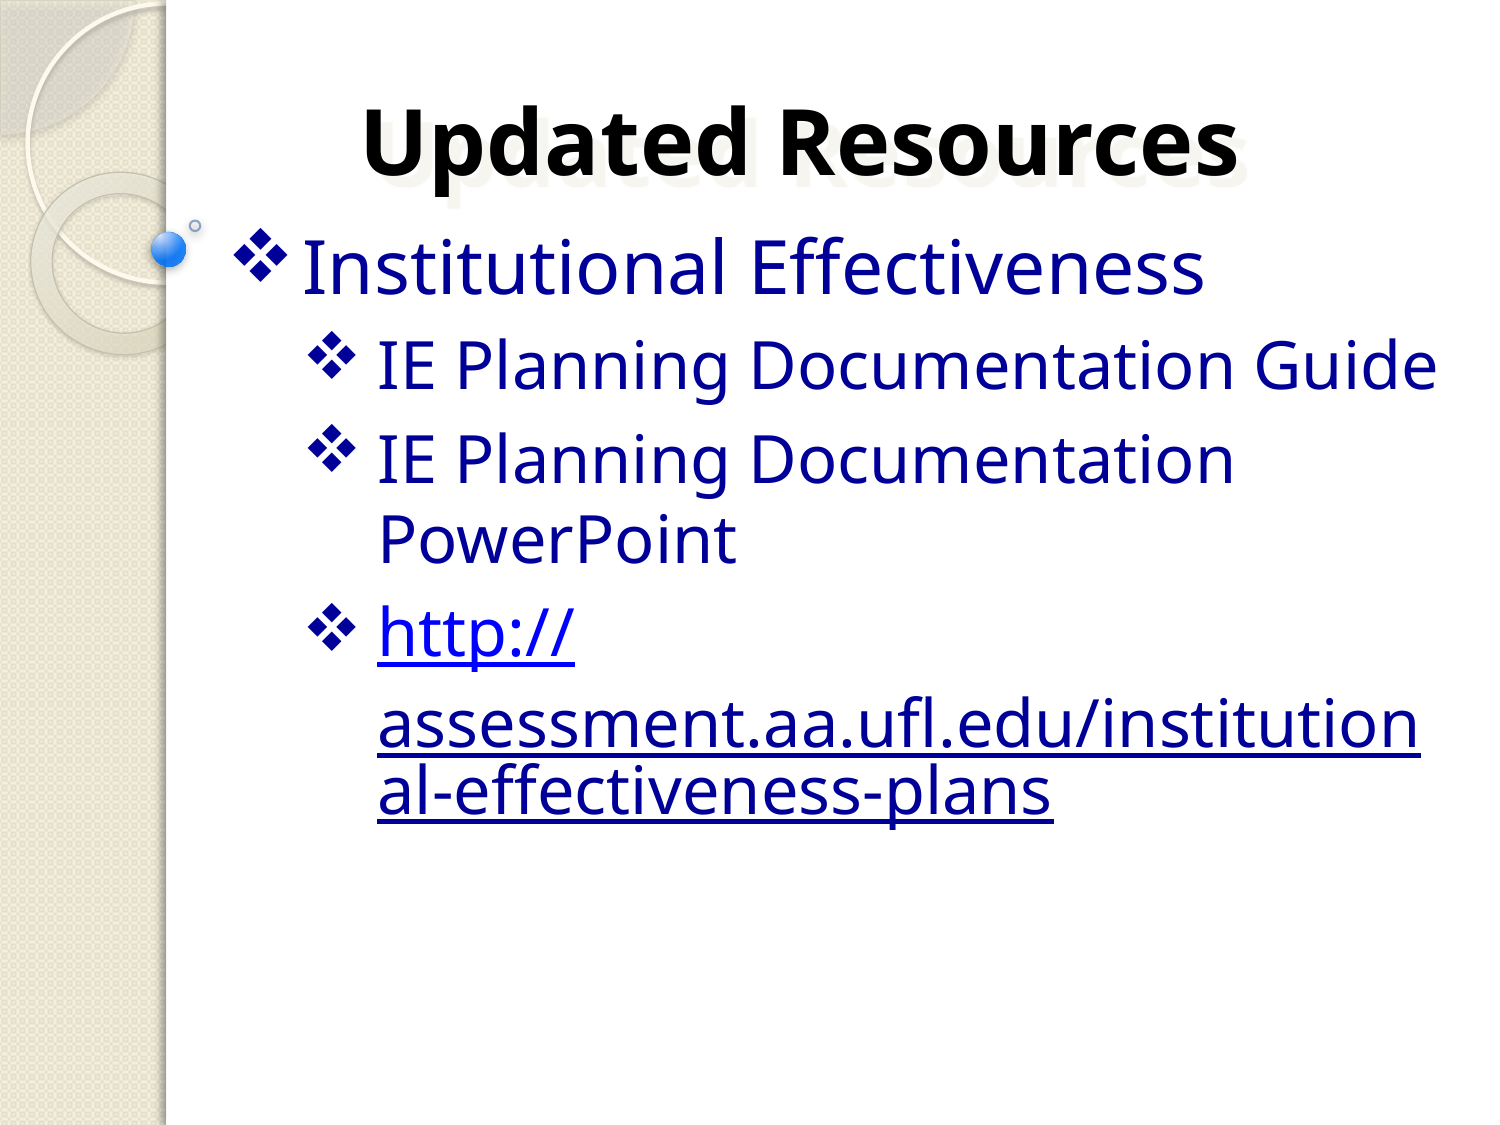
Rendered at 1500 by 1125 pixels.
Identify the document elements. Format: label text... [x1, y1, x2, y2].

text_box Institutional Effectiveness IE Planning Documentation Guide IE Planning Documentation PowerPoint http://assessment.aa.ufl.edu/institutional-effectiveness-plans [212, 212, 1463, 1050]
text_box Updated Resources [174, 45, 1425, 233]
